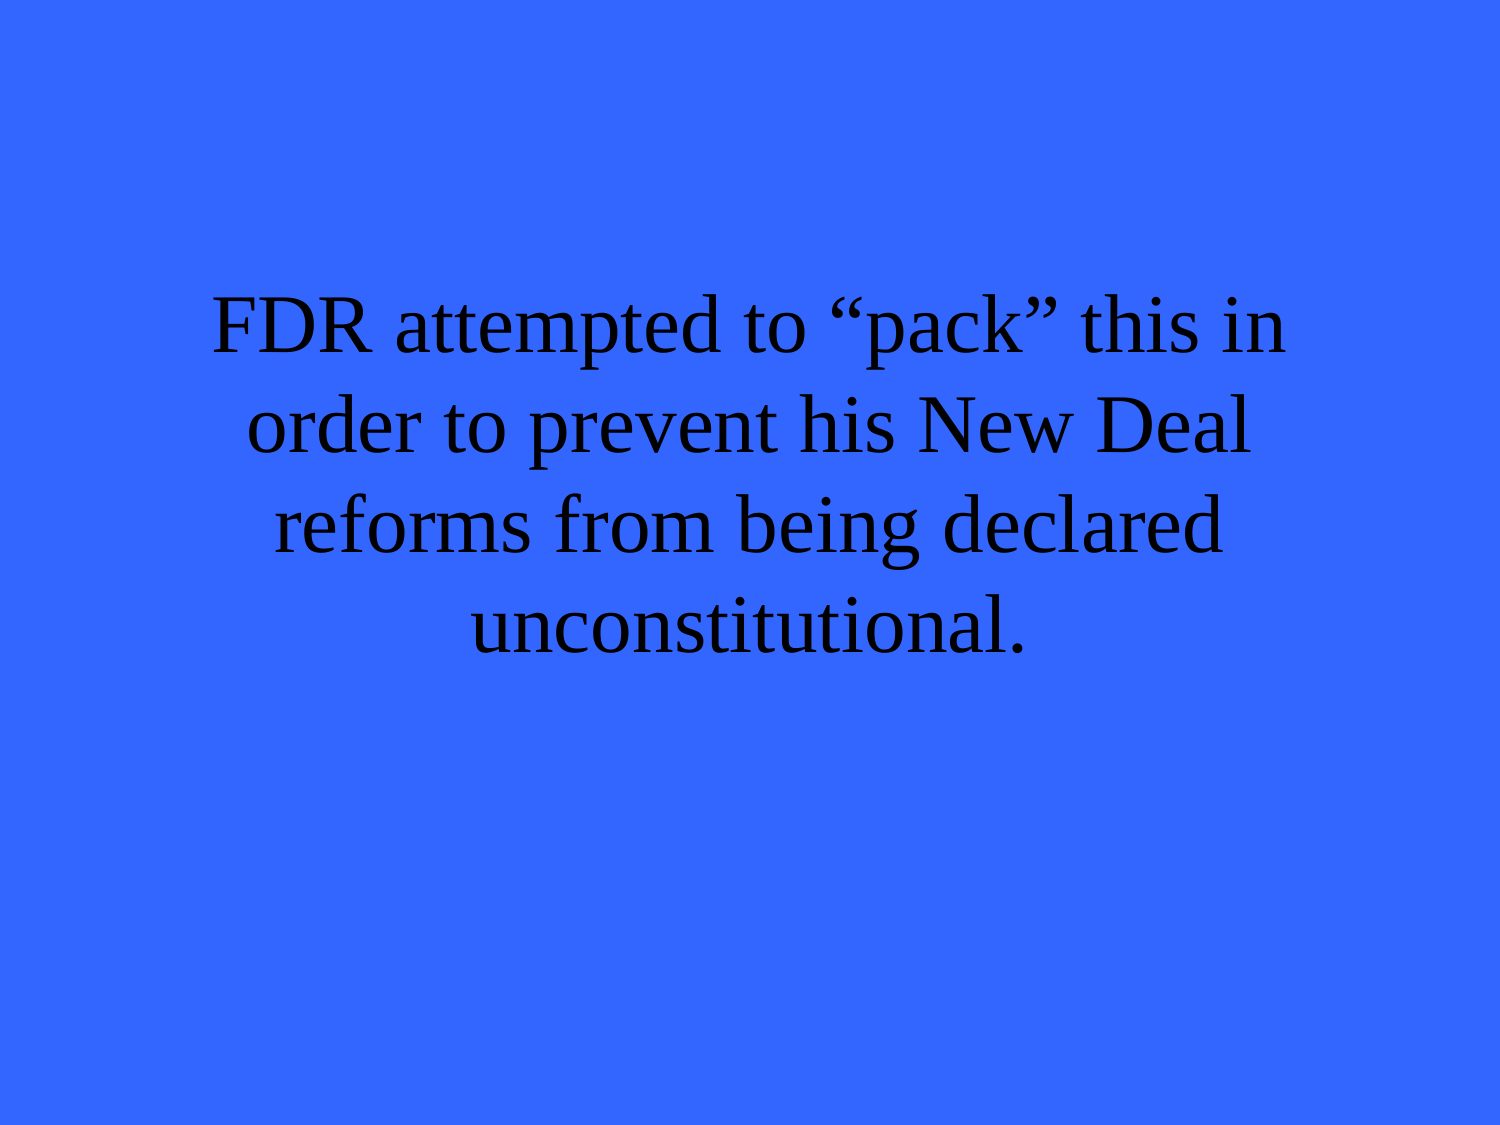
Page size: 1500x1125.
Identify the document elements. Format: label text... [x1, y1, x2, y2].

title FDR attempted to “pack” this in order to prevent his New Deal reforms from being declared unconstitutional. [112, 375, 1388, 563]
